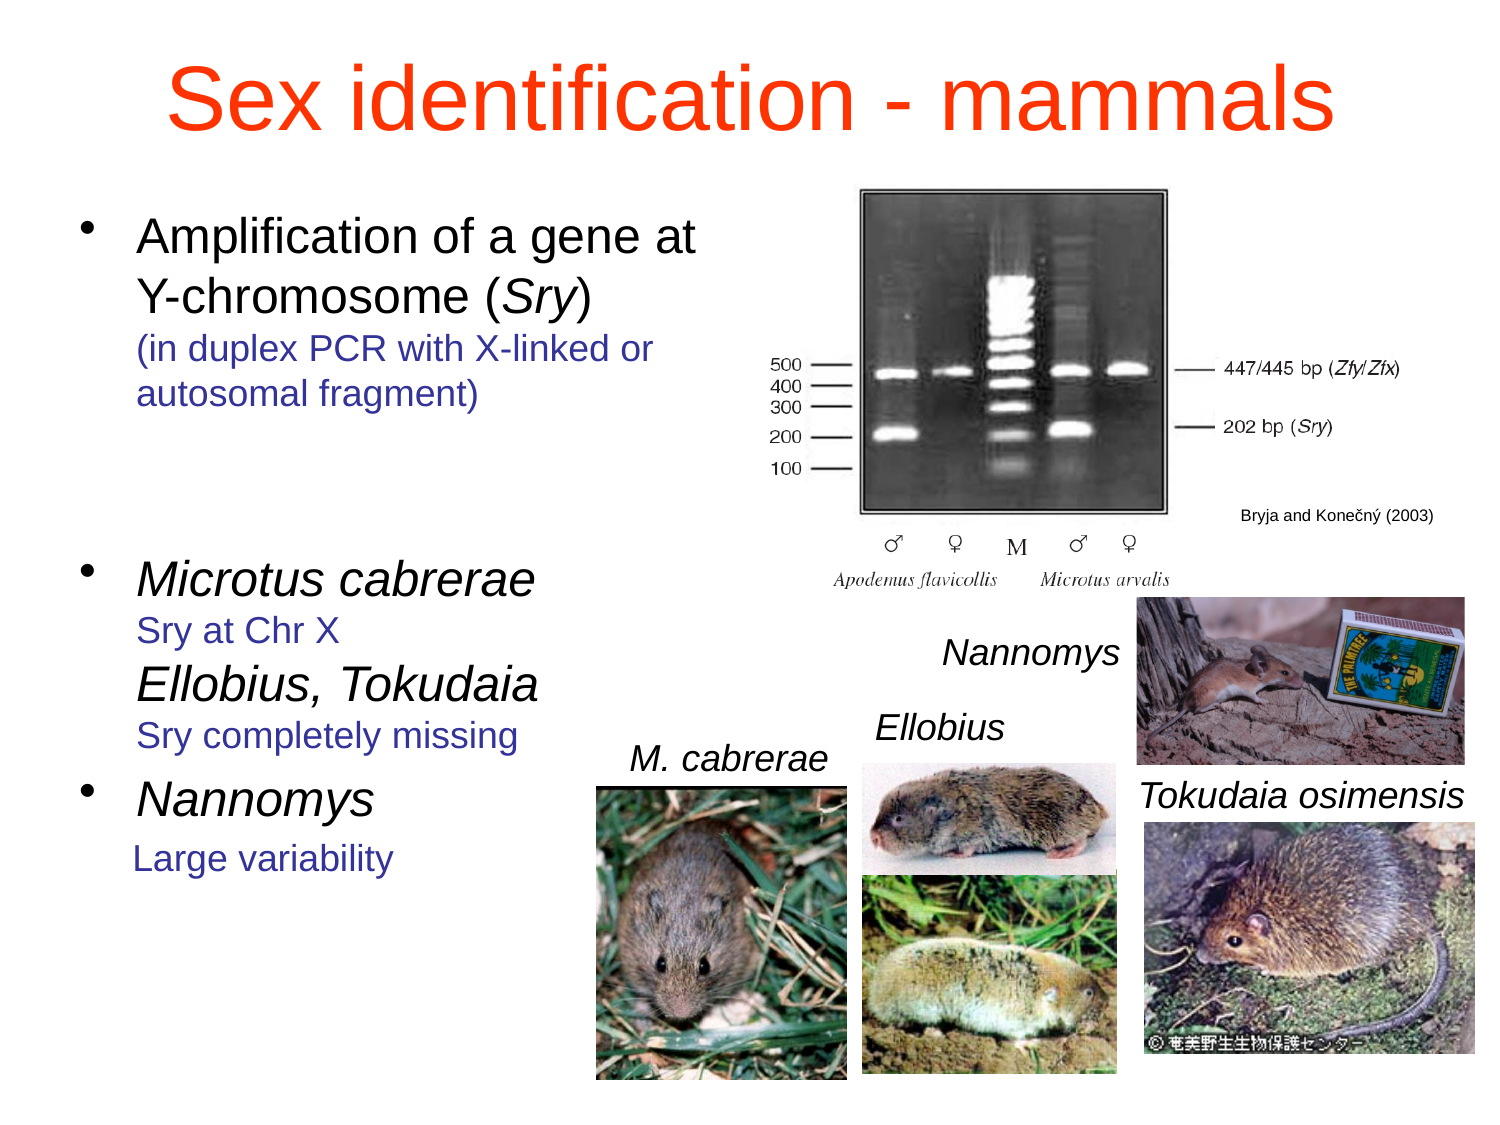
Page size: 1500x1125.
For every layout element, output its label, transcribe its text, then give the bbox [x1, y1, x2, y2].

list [737, 172, 1415, 598]
title Sex identification - mammals [76, 0, 1427, 188]
list Amplification of a gene at Y-chromosome (Sry) (in duplex PCR with X-linked or autosomal fragment) Microtus cabrerae Sry at Chr X Ellobius, Tokudaia Sry completely missing Nannomys Large variability [64, 196, 728, 939]
picture [1136, 597, 1465, 766]
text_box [596, 695, 1483, 1080]
text_box Nannomys [927, 621, 1131, 681]
text_box Bryja and Konečný (2003) [1419, 497, 1450, 532]
